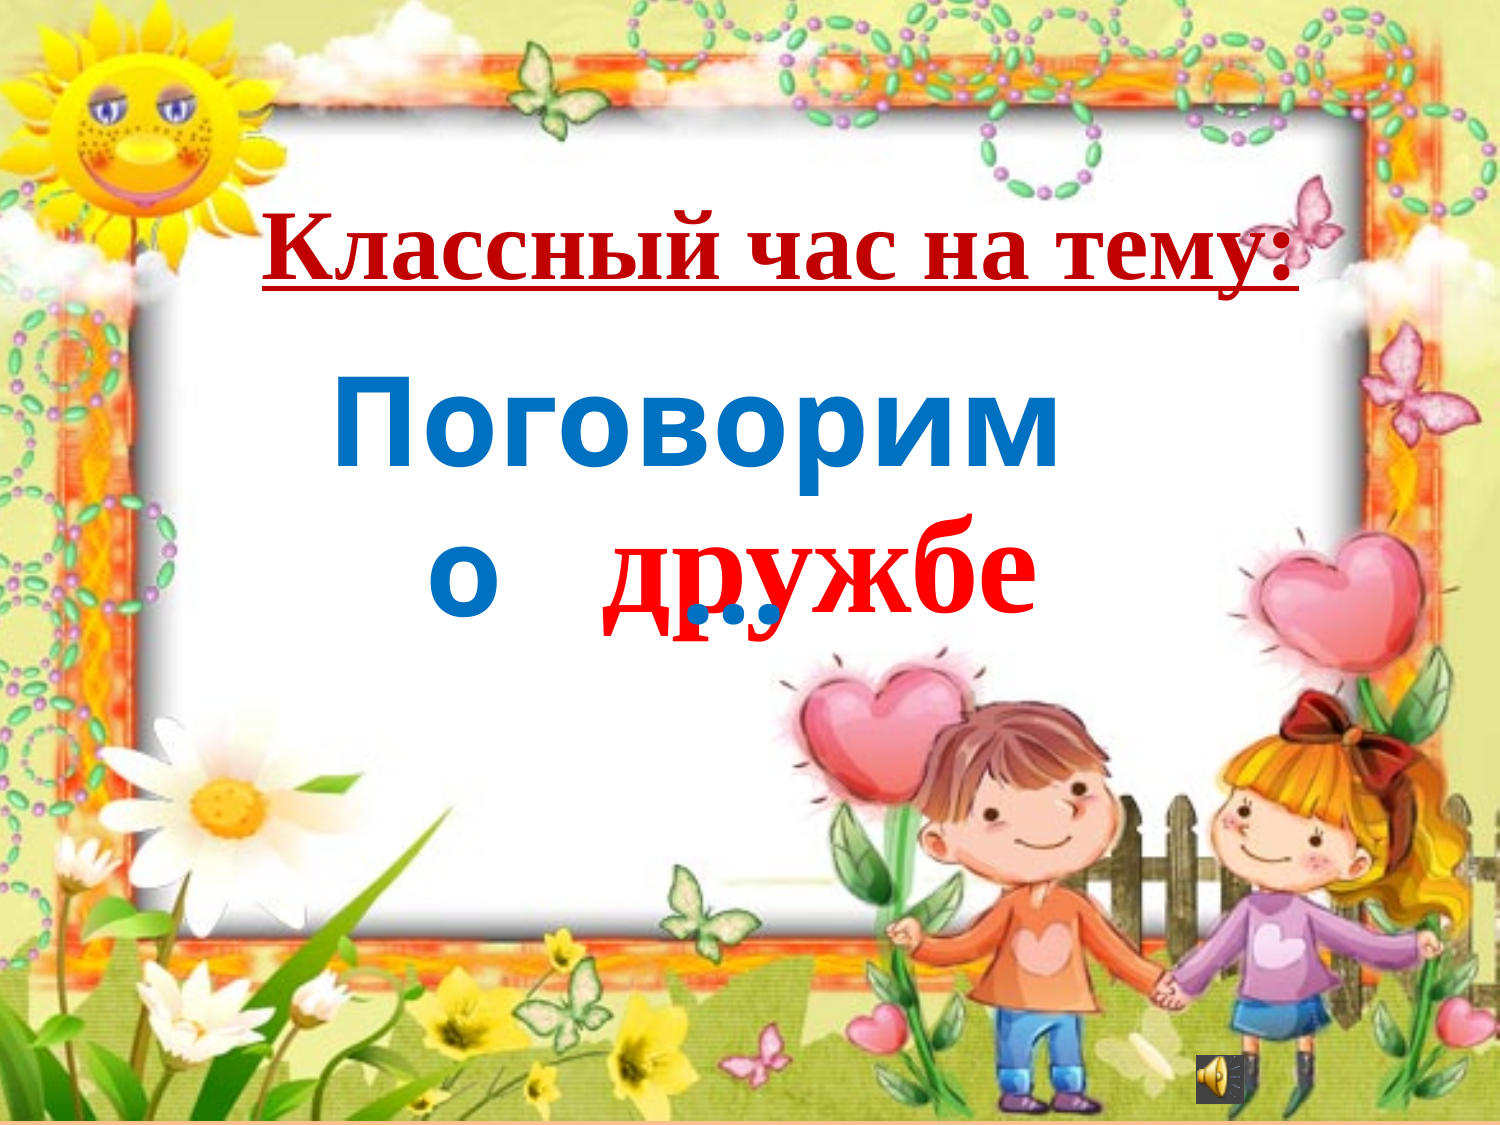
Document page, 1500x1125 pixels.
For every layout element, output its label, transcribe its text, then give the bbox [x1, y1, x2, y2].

picture [0, 0, 1500, 1121]
text_box … [665, 491, 803, 657]
title Поговорим о [312, 326, 1176, 657]
text_box Классный час на тему: [247, 172, 1315, 308]
text_box дружбе [586, 468, 1054, 648]
